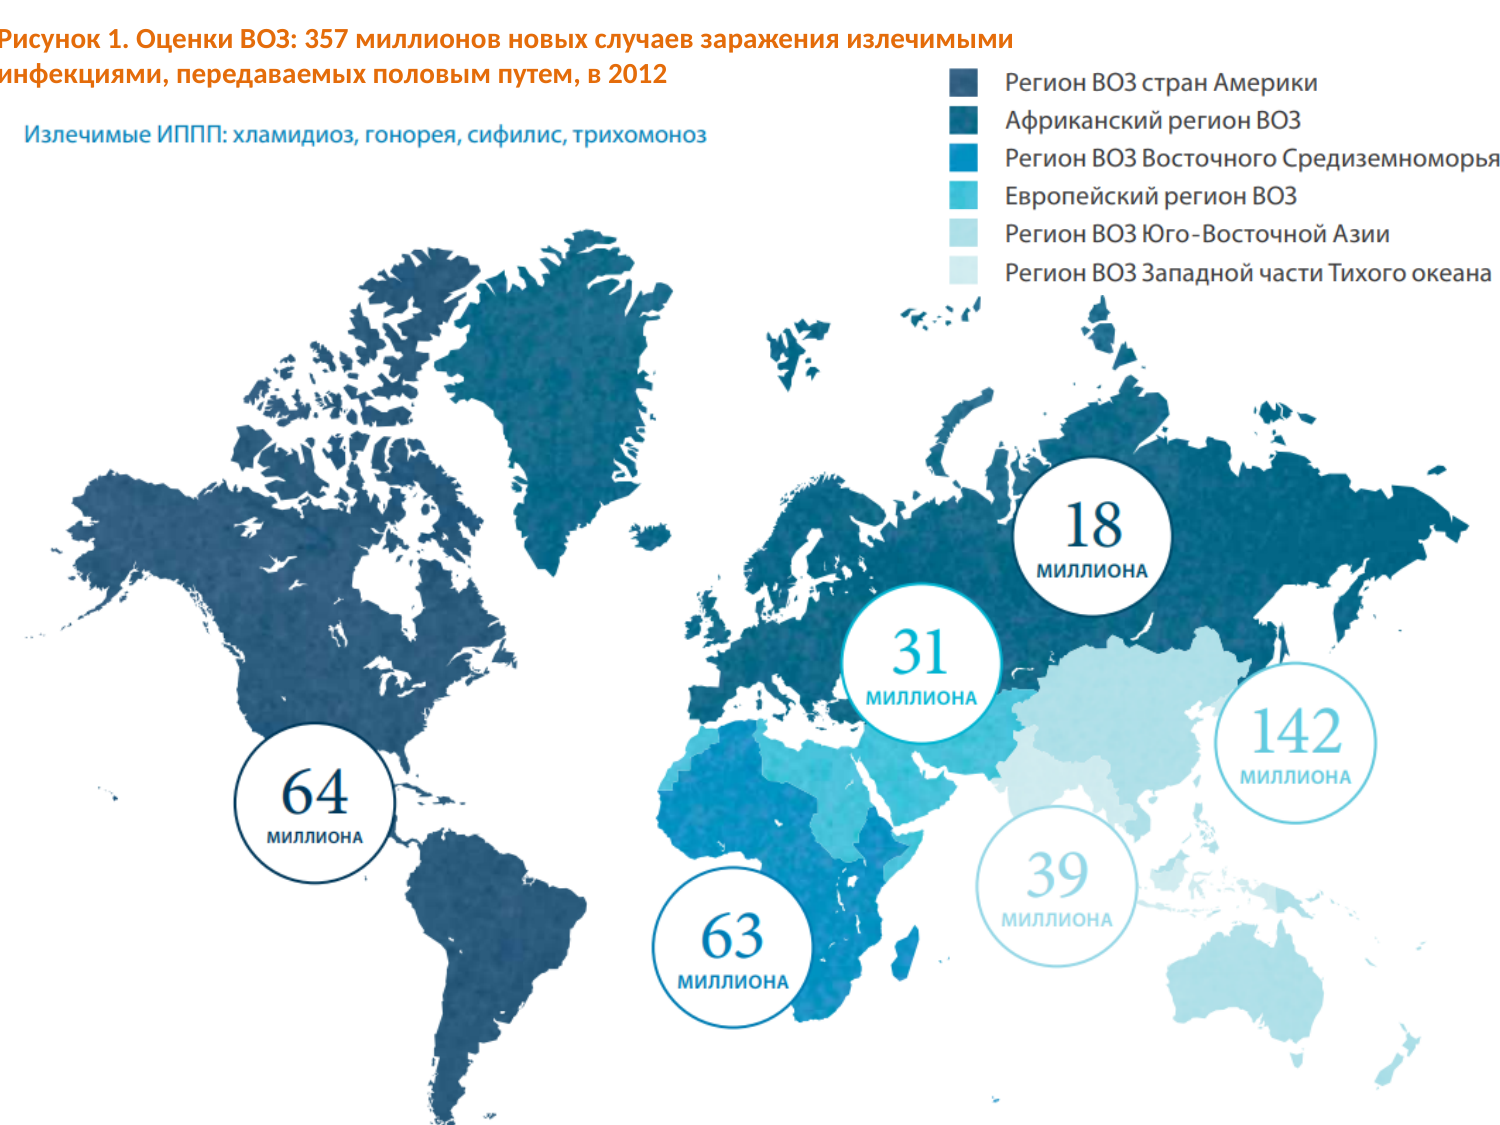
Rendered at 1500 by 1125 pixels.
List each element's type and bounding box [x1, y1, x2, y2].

list [0, 96, 1492, 1125]
picture [0, 0, 1500, 902]
